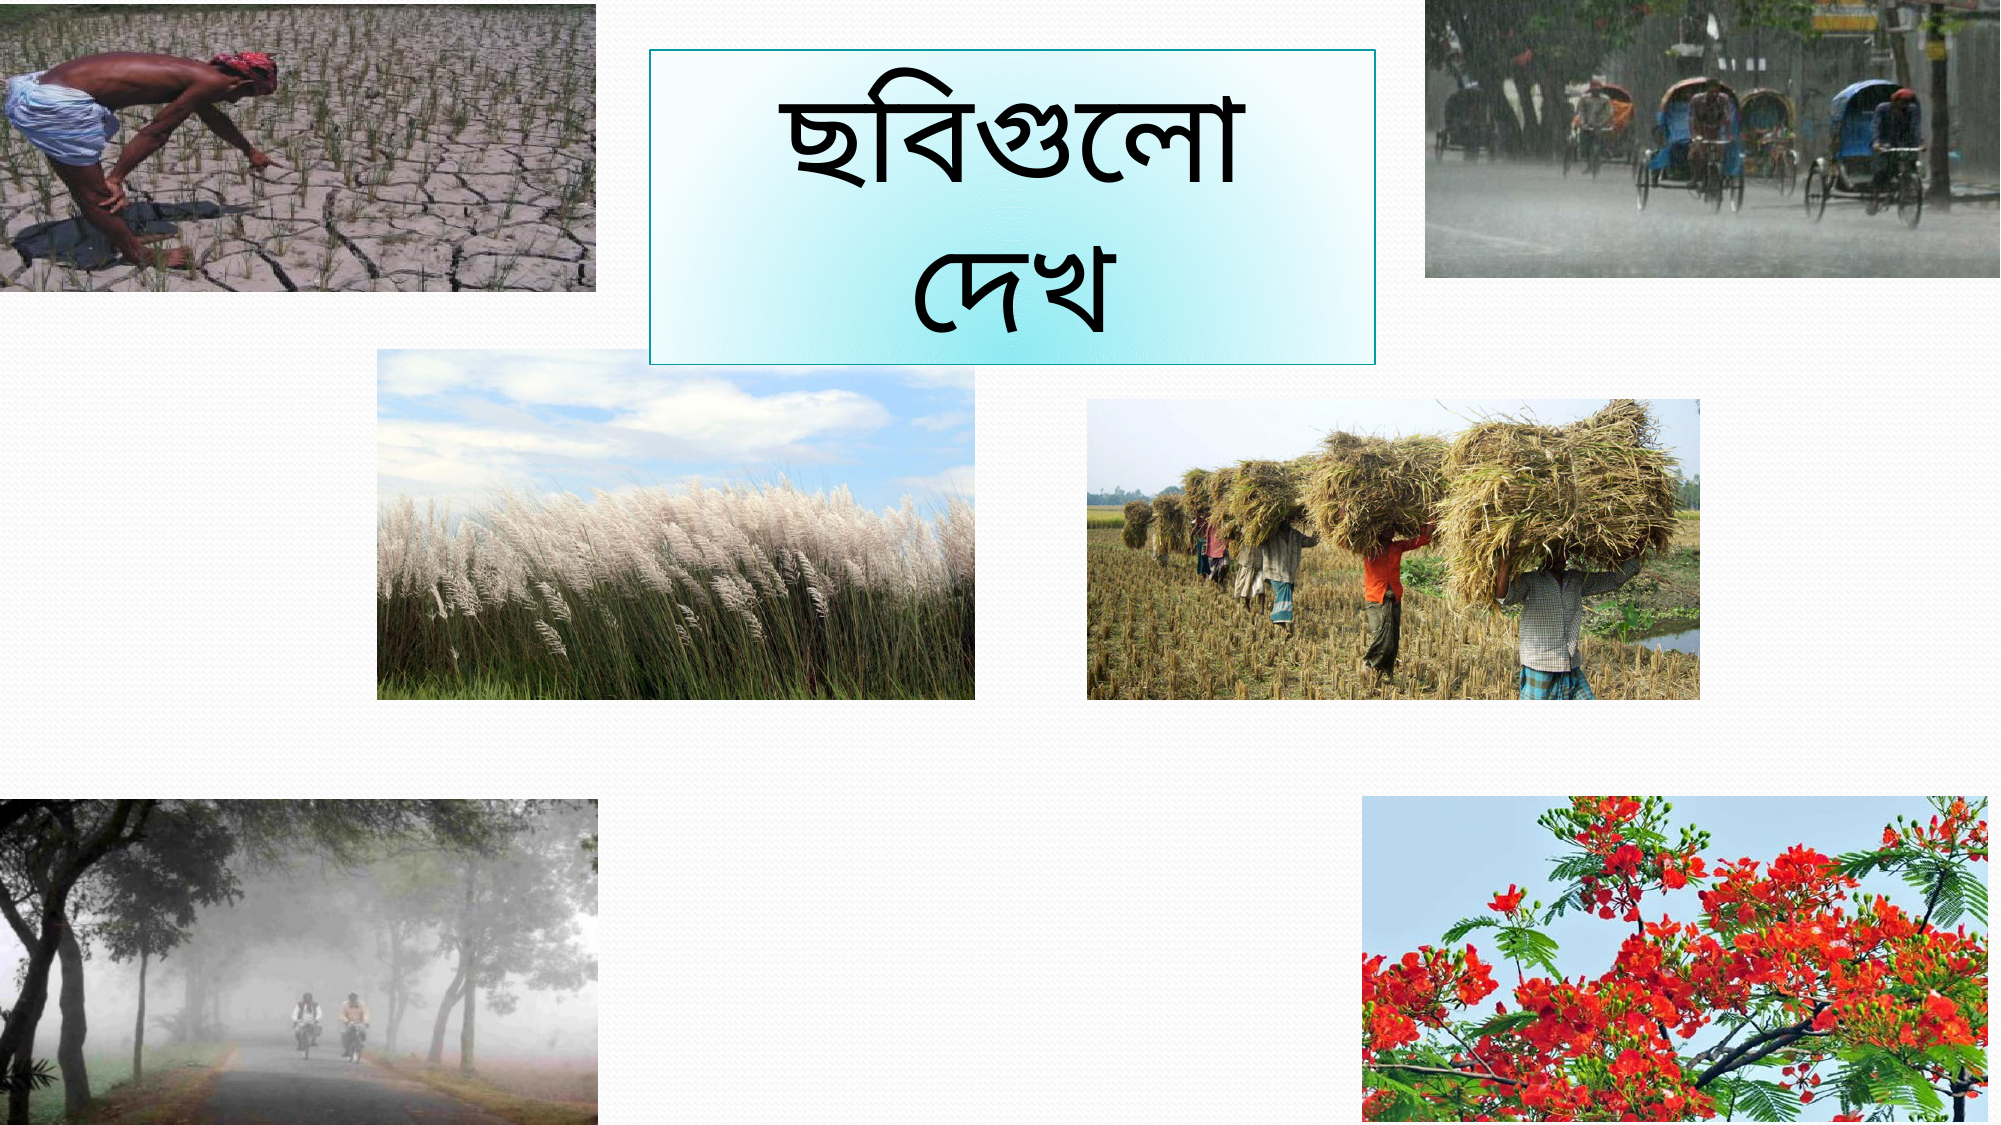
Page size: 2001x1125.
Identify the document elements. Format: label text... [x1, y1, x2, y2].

picture [0, 799, 598, 1125]
text_box ছবিগুলো দেখ [649, 49, 1376, 365]
picture [1424, 0, 2000, 278]
text_box [976, 352, 982, 365]
picture [1087, 399, 1701, 701]
picture [1362, 796, 1988, 1123]
picture [377, 349, 976, 701]
picture [0, 4, 597, 293]
